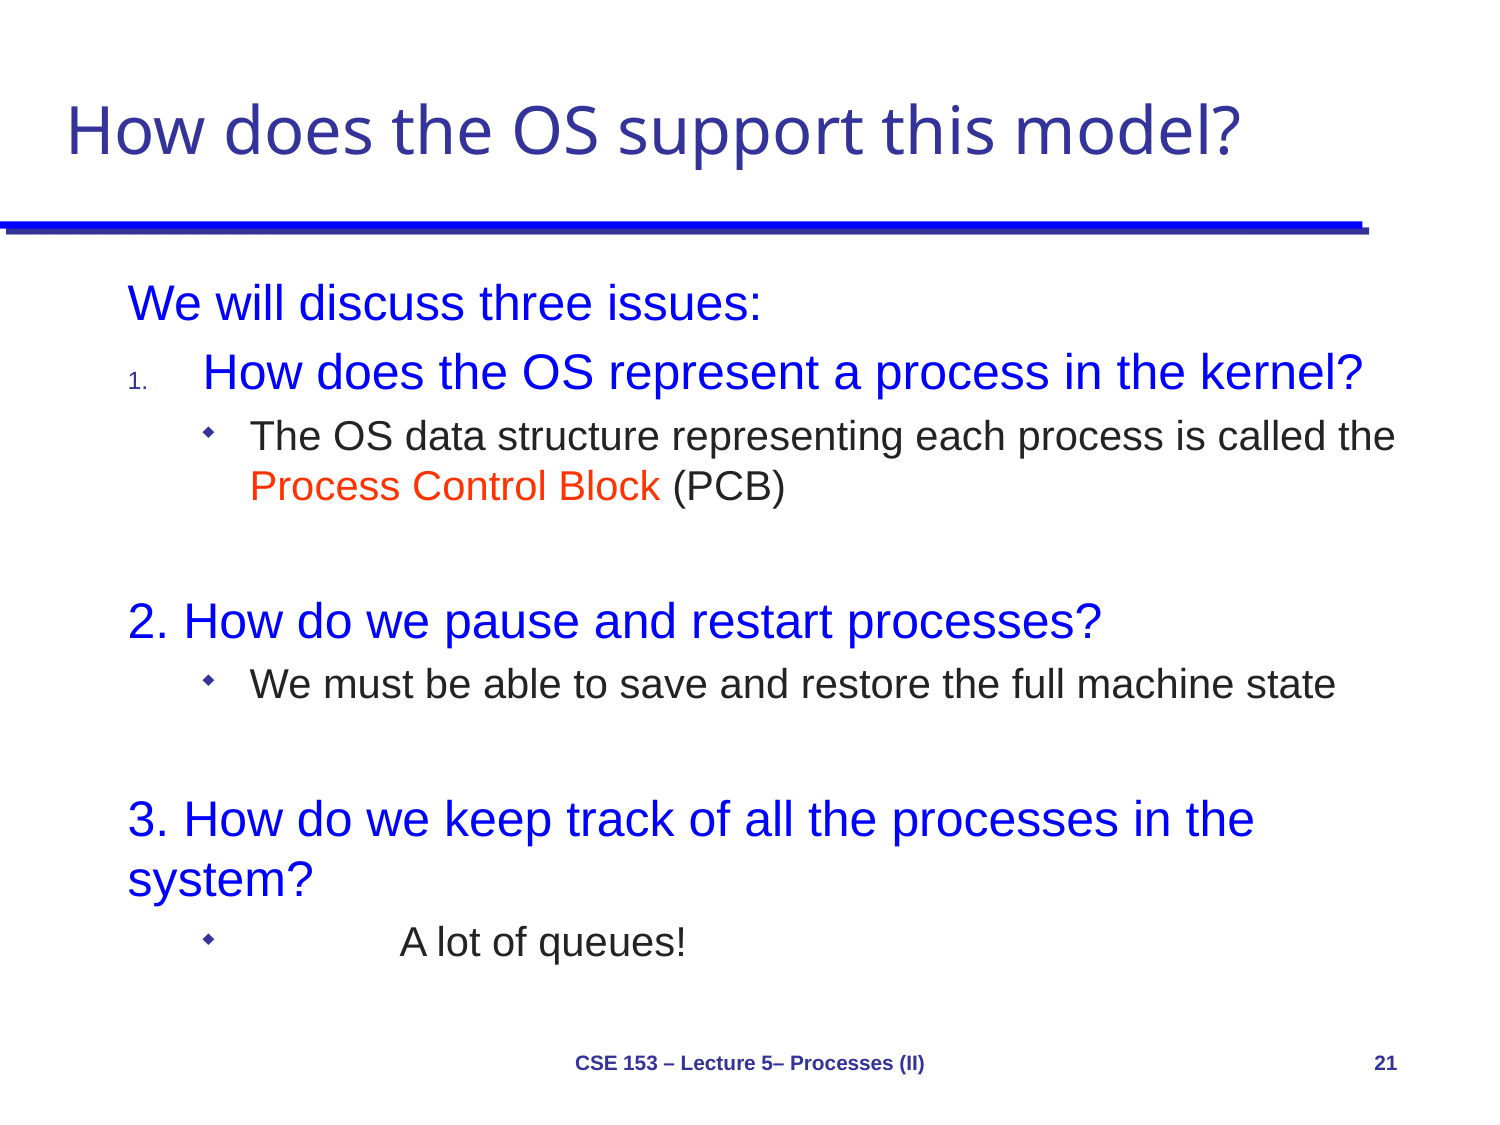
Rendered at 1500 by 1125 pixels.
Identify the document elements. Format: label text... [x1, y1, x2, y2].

title How does the OS support this model? [49, 49, 1451, 176]
footer CSE 153 – Lecture 5– Processes (II) [512, 1038, 988, 1101]
slide_number 21 [1312, 1038, 1413, 1101]
list We will discuss three issues: How does the OS represent a process in the kernel? The OS data structure representing each process is called the Process Control Block (PCB) 2. How do we pause and restart processes? We must be able to save and restore the full machine state 3. How do we keep track of all the processes in the system? A lot of queues! [112, 262, 1413, 1038]
